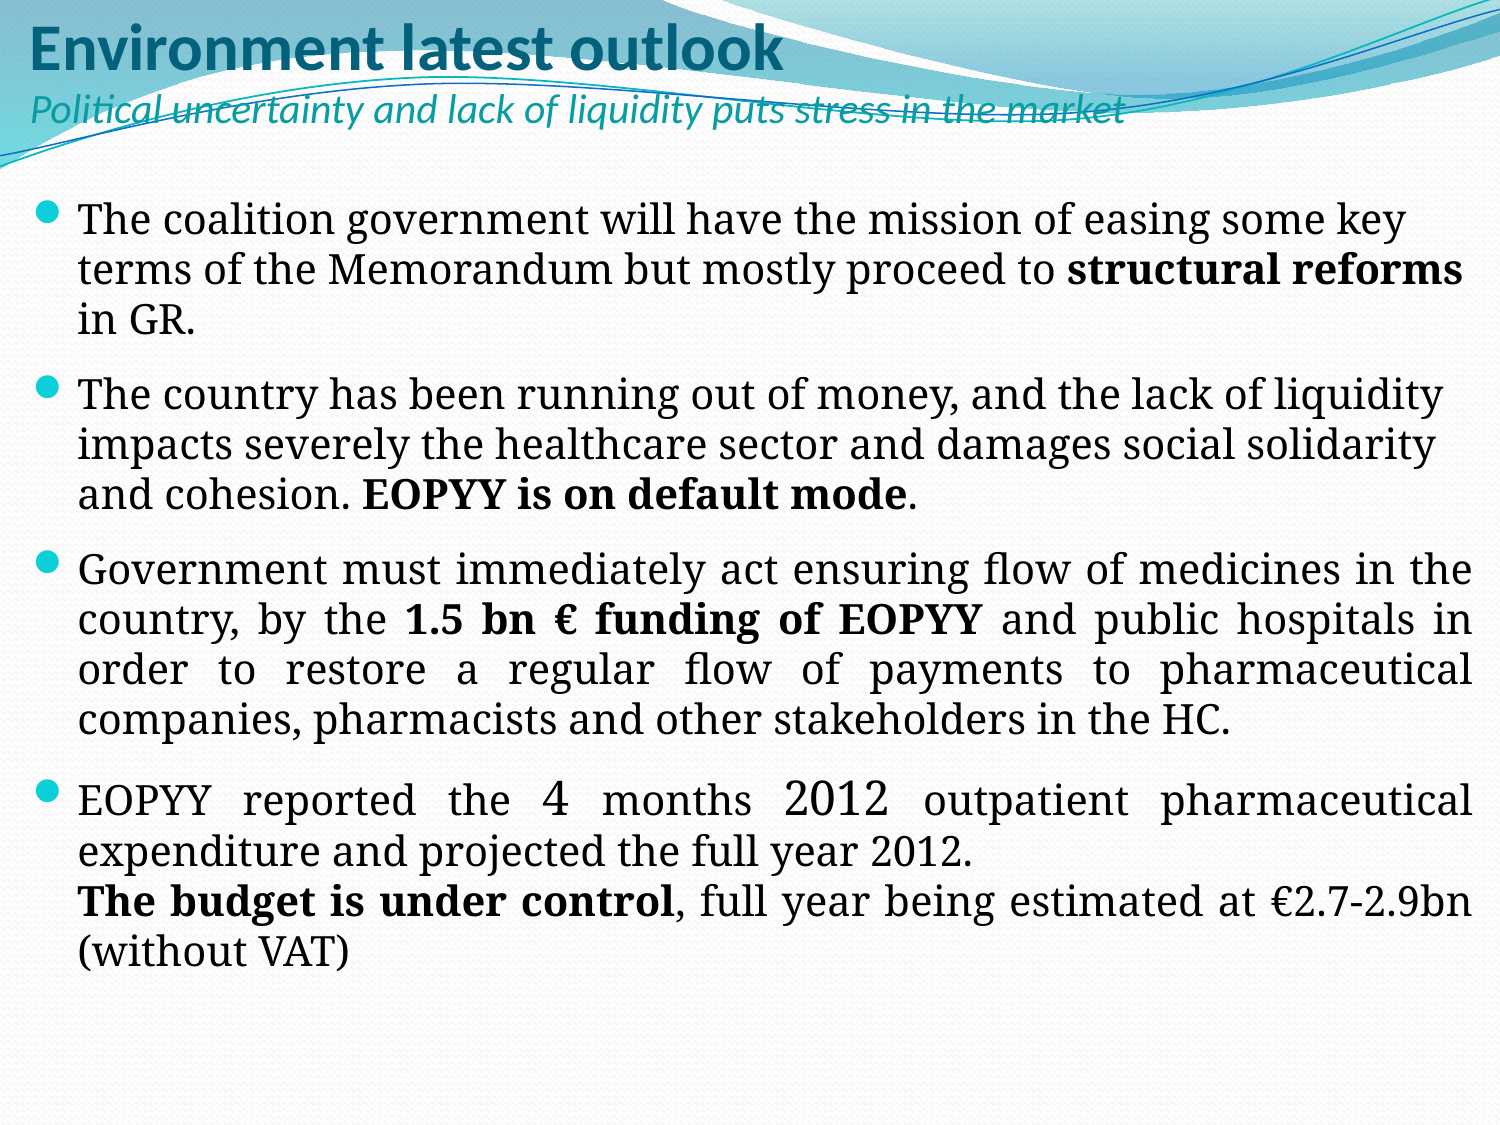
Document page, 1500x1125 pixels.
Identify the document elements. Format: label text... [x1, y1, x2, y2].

text_box Environment latest outlook Political uncertainty and lack of liquidity puts stress in the market [15, 2, 1474, 141]
list The coalition government will have the mission of easing some key terms of the Memorandum but mostly proceed to structural reforms in GR. The country has been running out of money, and the lack of liquidity impacts severely the healthcare sector and damages social solidarity and cohesion. EOPYY is on default mode. Government must immediately act ensuring flow of medicines in the country, by the 1.5 bn € funding of EOPYY and public hospitals in order to restore a regular flow of payments to pharmaceutical companies, pharmacists and other stakeholders in the HC. EOPYY reported the 4 months 2012 outpatient pharmaceutical expenditure and projected the full year 2012. The budget is under control, full year being estimated at €2.7-2.9bn (without VAT) [17, 184, 1489, 1071]
text_box [0, 706, 1463, 763]
text_box [0, 765, 1125, 817]
